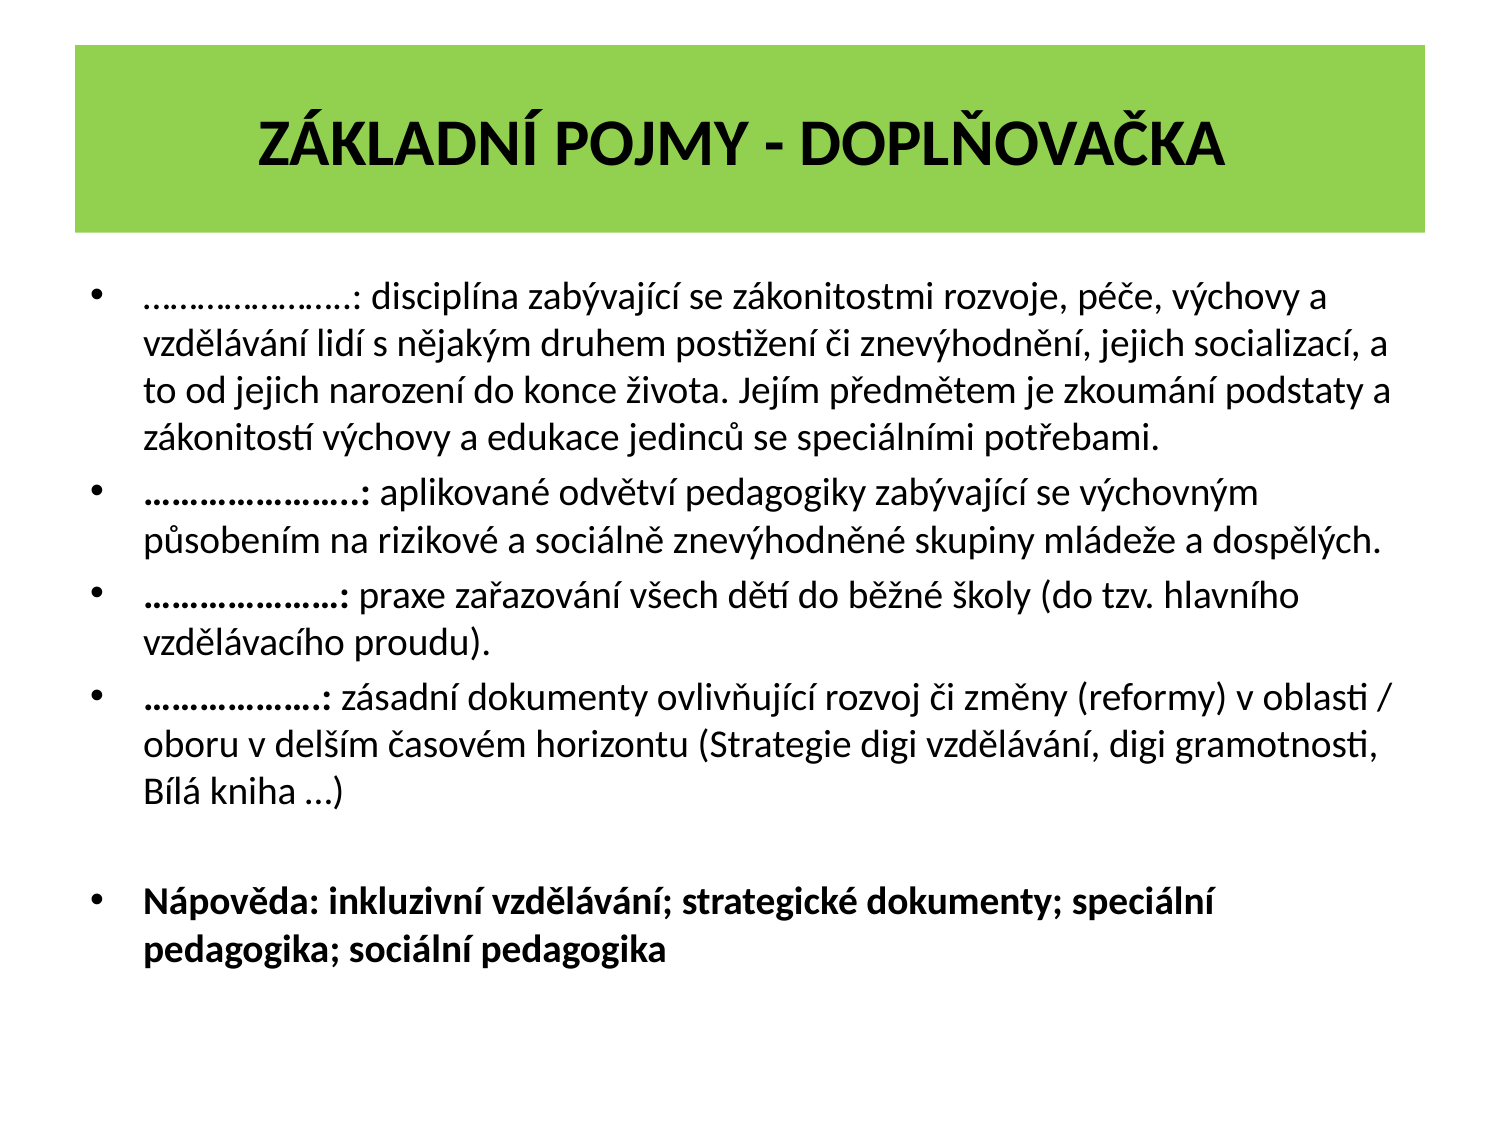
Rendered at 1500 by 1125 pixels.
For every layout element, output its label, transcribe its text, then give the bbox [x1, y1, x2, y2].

list …………………..: disciplína zabývající se zákonitostmi rozvoje, péče, výchovy a vzdělávání lidí s nějakým druhem postižení či znevýhodnění, jejich socializací, a to od jejich narození do konce života. Jejím předmětem je zkoumání podstaty a zákonitostí výchovy a edukace jedinců se speciálními potřebami. …………………..: aplikované odvětví pedagogiky zabývající se výchovným působením na rizikové a sociálně znevýhodněné skupiny mládeže a dospělých. …………………: praxe zařazování všech dětí do běžné školy (do tzv. hlavního vzdělávacího proudu). ……………….: zásadní dokumenty ovlivňující rozvoj či změny (reformy) v oblasti / oboru v delším časovém horizontu (Strategie digi vzdělávání, digi gramotnosti, Bílá kniha …) Nápověda: inkluzivní vzdělávání; strategické dokumenty; speciální pedagogika; sociální pedagogika [75, 262, 1425, 1005]
title Základní pojmy - doplňovačka [75, 45, 1425, 233]
